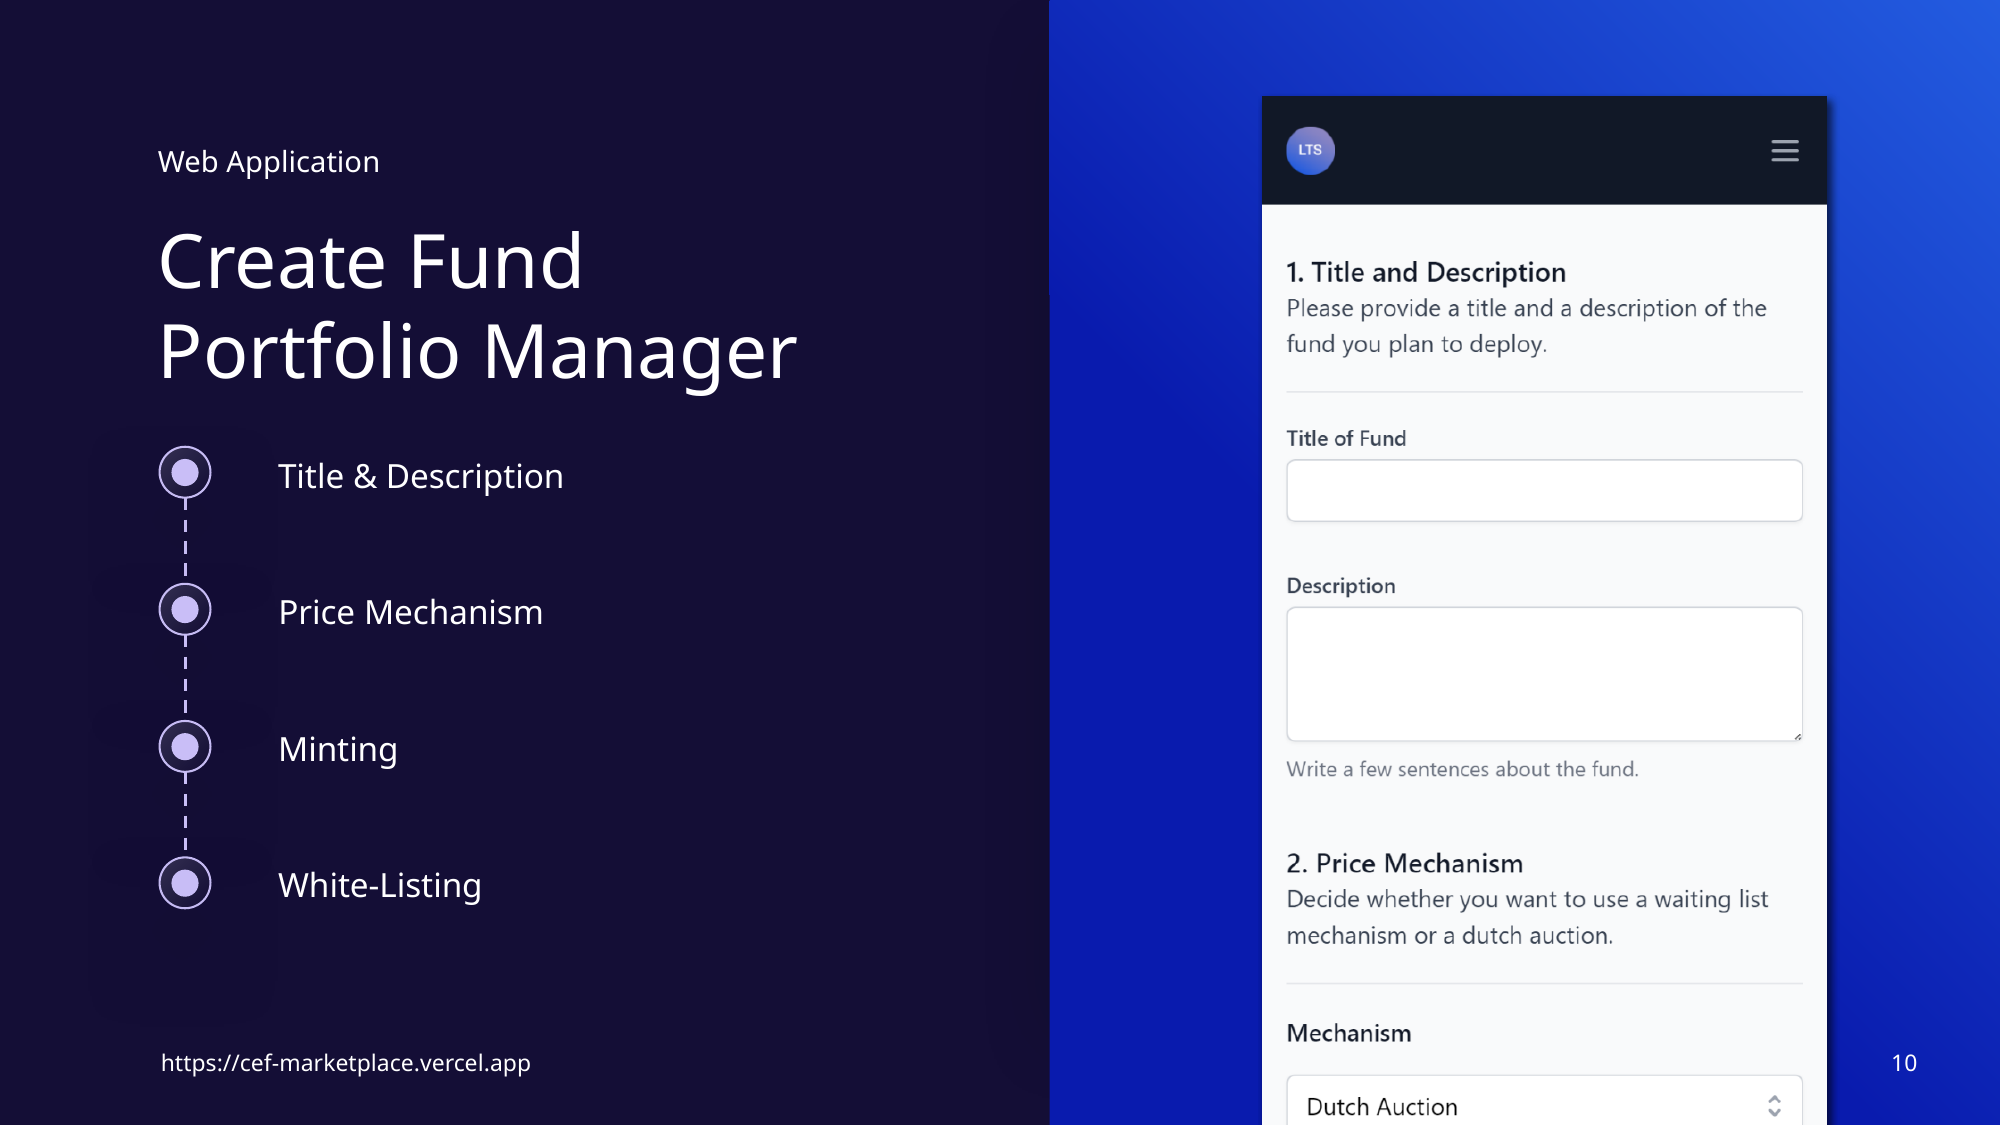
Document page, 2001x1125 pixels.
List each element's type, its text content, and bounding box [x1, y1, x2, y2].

picture [1262, 96, 1827, 1125]
text_box [1048, 0, 2000, 1125]
text_box https://cef-marketplace.vercel.app [145, 1040, 803, 1084]
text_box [159, 583, 811, 640]
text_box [159, 720, 715, 777]
text_box Create Fund Portfolio Manager [143, 205, 912, 401]
text_box Web Application [143, 136, 498, 187]
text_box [159, 857, 715, 913]
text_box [159, 446, 715, 503]
text_box 10 [1861, 1040, 1933, 1084]
